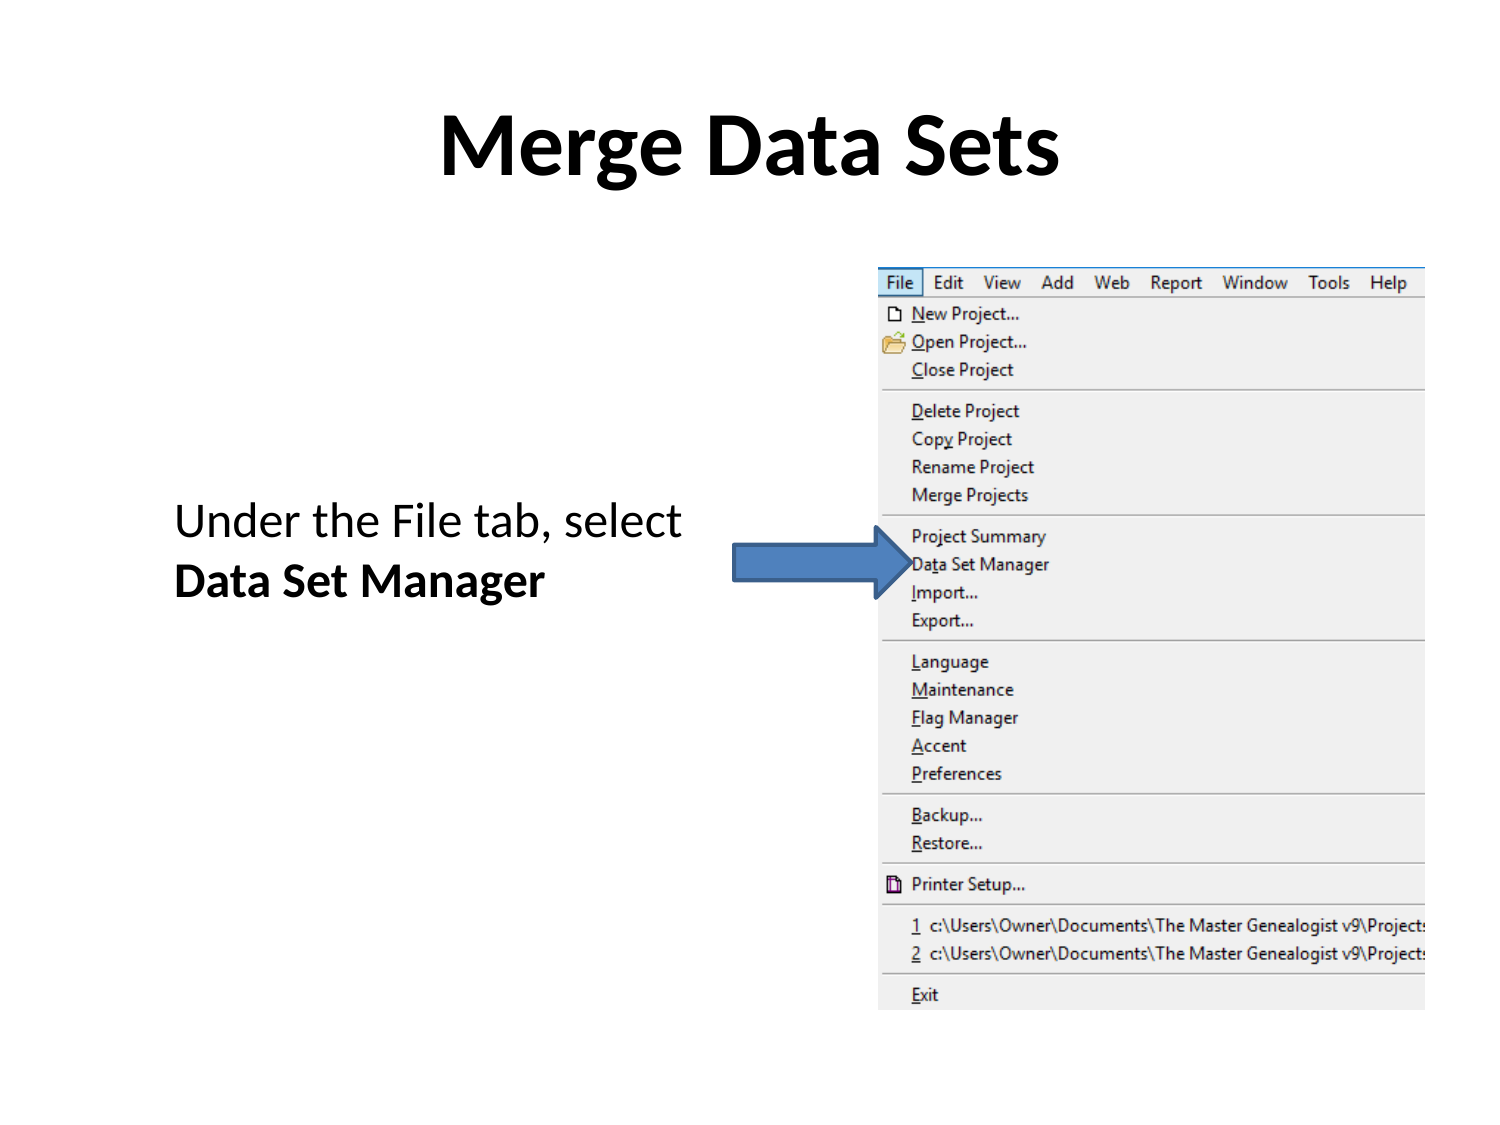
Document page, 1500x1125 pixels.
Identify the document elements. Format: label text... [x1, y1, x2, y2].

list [878, 266, 1426, 1010]
title Merge Data Sets [75, 45, 1425, 233]
text_box Under the File tab, select Data Set Manager [159, 479, 732, 615]
text_box [732, 542, 873, 583]
